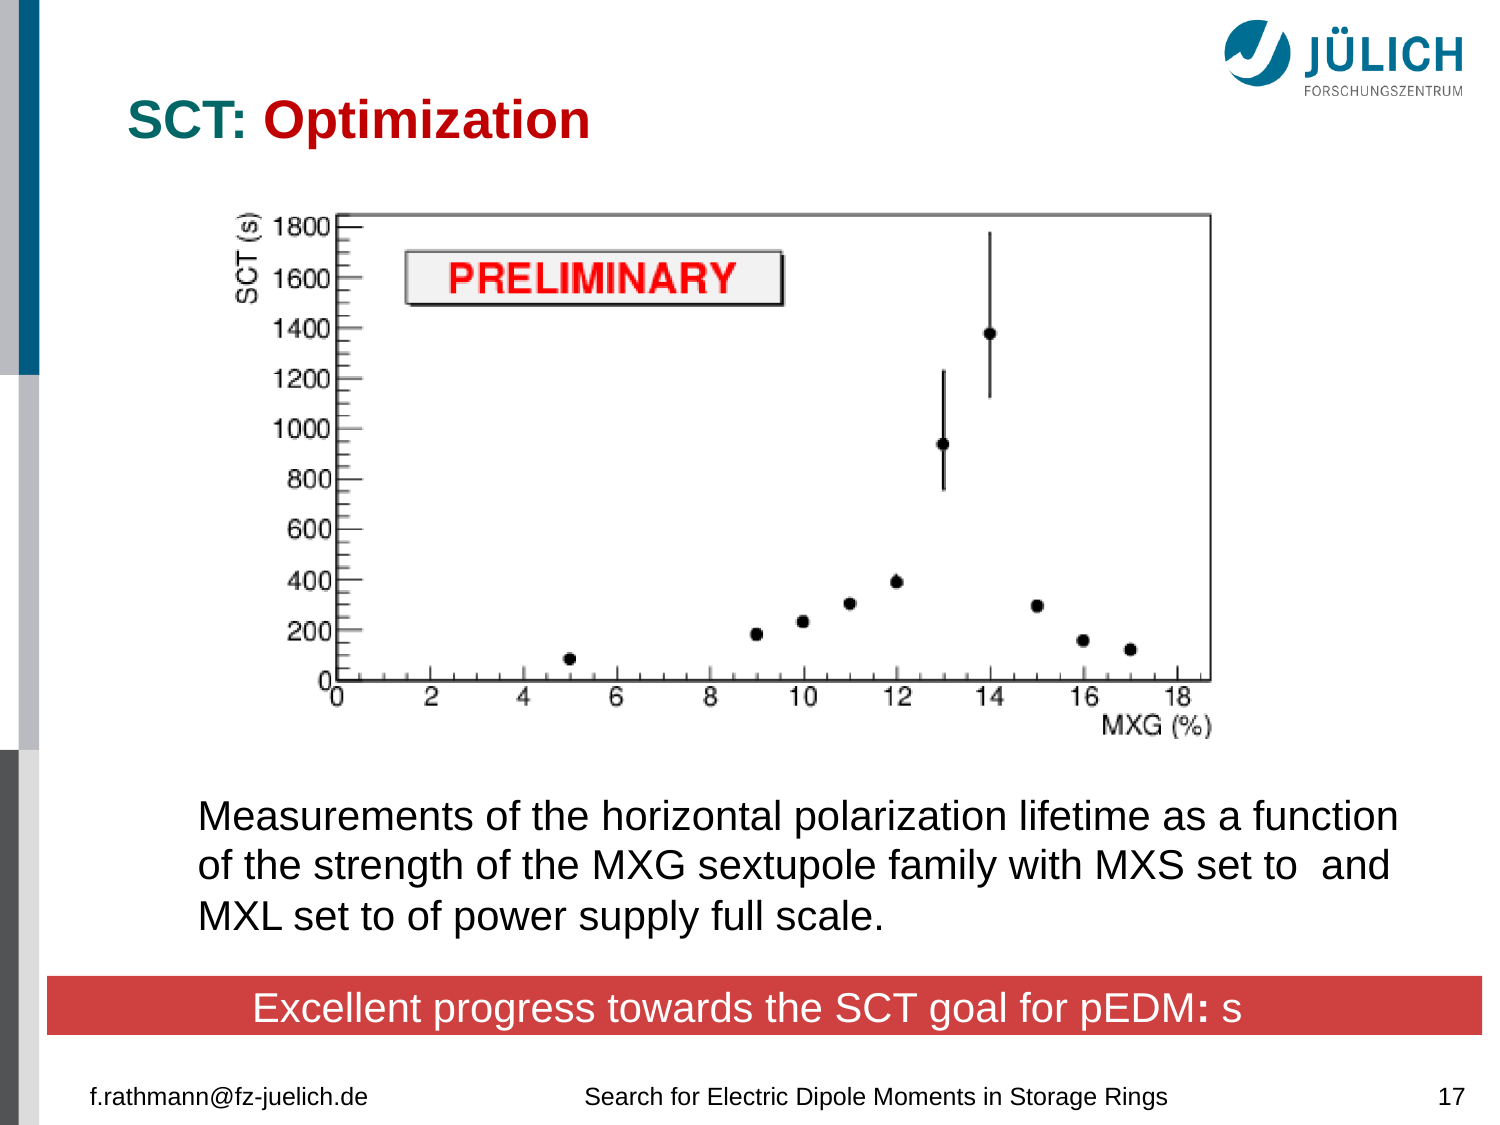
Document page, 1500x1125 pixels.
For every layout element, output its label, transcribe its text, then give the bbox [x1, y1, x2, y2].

slide_number 17 [1352, 1057, 1481, 1118]
footer Search for Electric Dipole Moments in Storage Rings [413, 1057, 1341, 1118]
picture [1230, 53, 1245, 60]
slide_number f.rathmann@fz-juelich.de [75, 1057, 402, 1118]
picture [1223, 18, 1462, 96]
picture [224, 195, 1233, 746]
title SCT: Optimization [112, 60, 1388, 175]
